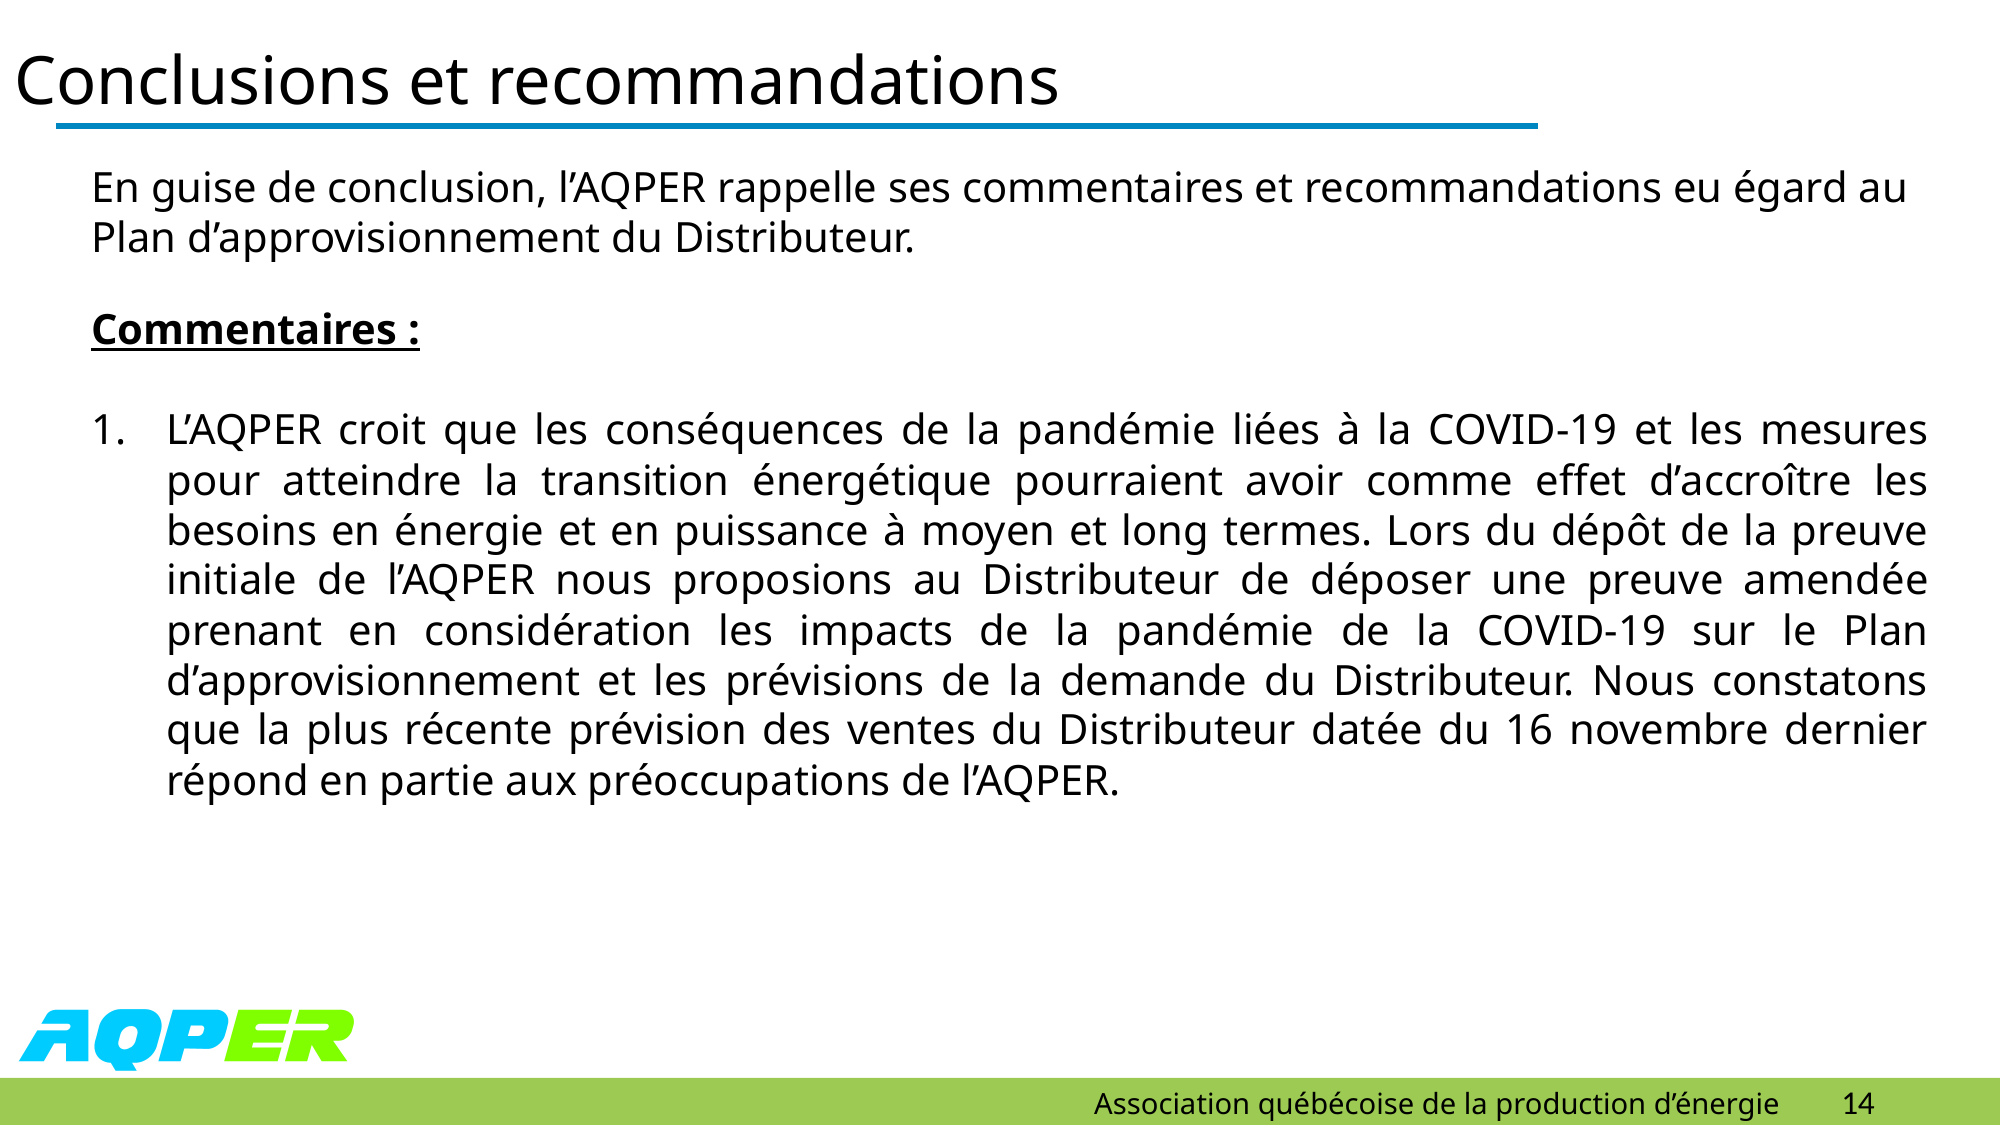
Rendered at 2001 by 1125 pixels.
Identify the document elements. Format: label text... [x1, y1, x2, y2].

text_box 14 [1826, 1073, 1996, 1125]
picture [18, 1008, 354, 1071]
text_box Association québécoise de la production d’énergie renouvelable - [1079, 1077, 1891, 1125]
text_box En guise de conclusion, l’AQPER rappelle ses commentaires et recommandations eu égard au Plan d’approvisionnement du Distributeur. Commentaires : L’AQPER croit que les conséquences de la pandémie liées à la COVID-19 et les mesures pour atteindre la transition énergétique pourraient avoir comme effet d’accroître les besoins en énergie et en puissance à moyen et long termes. Lors du dépôt de la preuve initiale de l’AQPER nous proposions au Distributeur de déposer une preuve amendée prenant en considération les impacts de la pandémie de la COVID-19 sur le Plan d’approvisionnement et les prévisions de la demande du Distributeur. Nous constatons que la plus récente prévision des ventes du Distributeur datée du 16 novembre dernier répond en partie aux préoccupations de l’AQPER. [76, 153, 1944, 856]
text_box Conclusions et recommandations [0, 30, 1077, 125]
text_box [0, 1077, 1079, 1125]
text_box [1996, 1077, 2000, 1125]
picture [119, 1027, 137, 1049]
